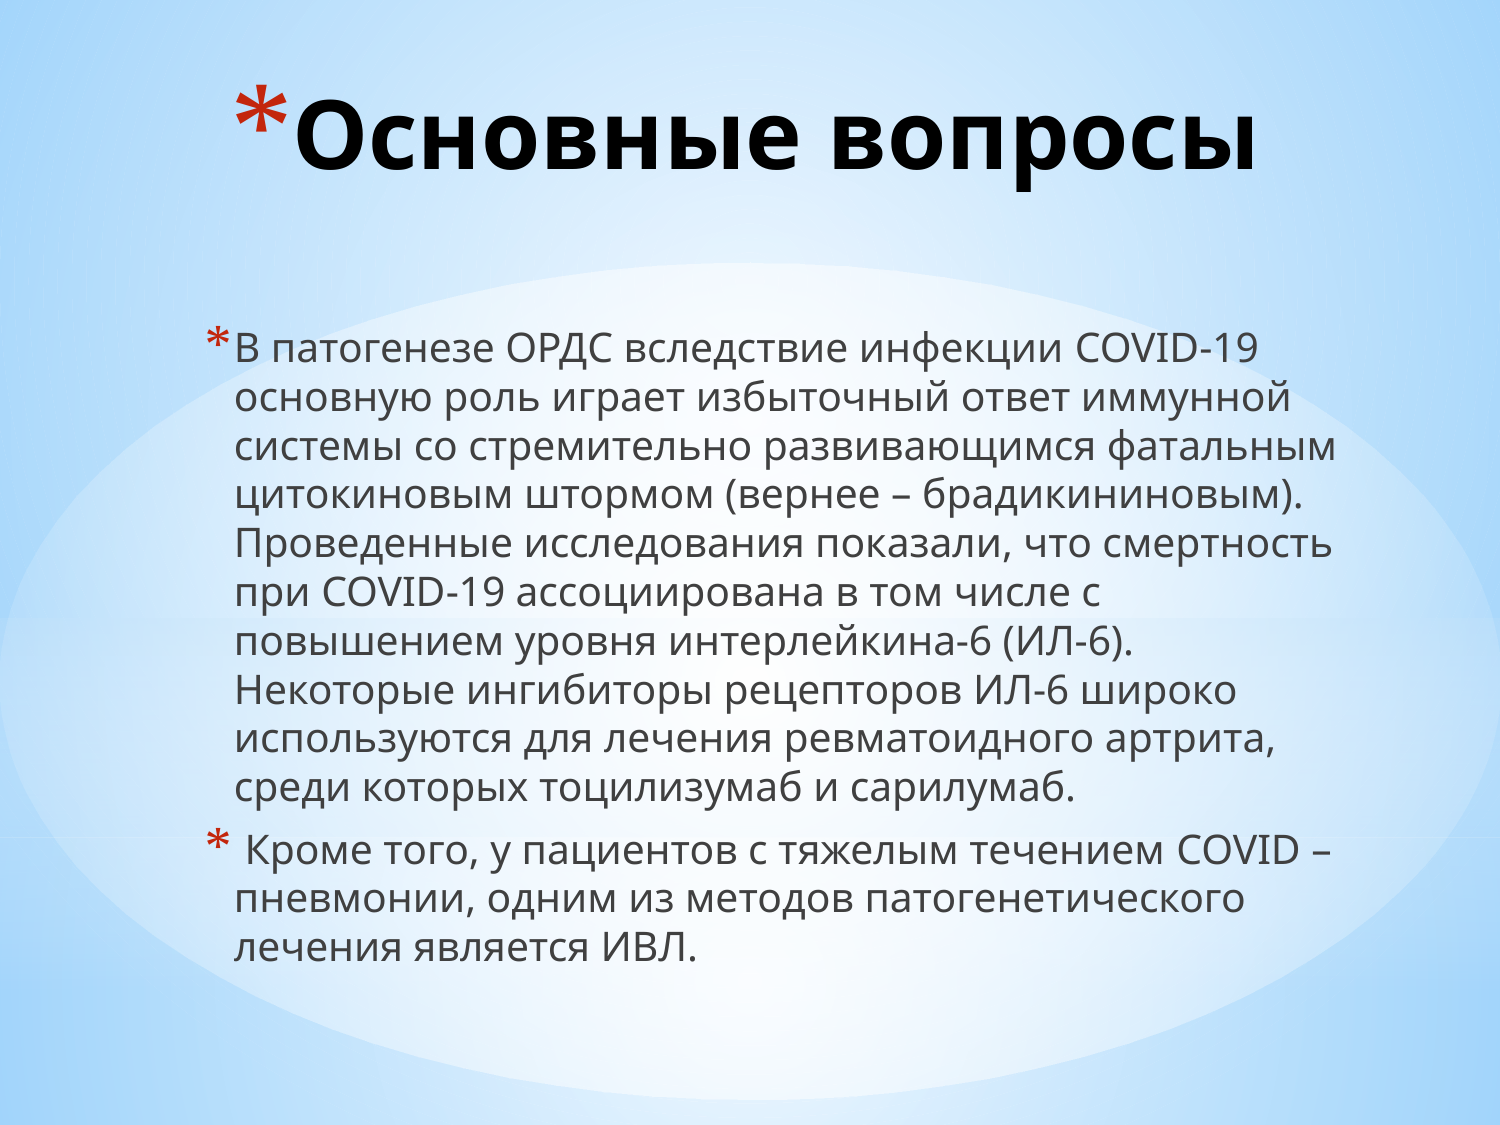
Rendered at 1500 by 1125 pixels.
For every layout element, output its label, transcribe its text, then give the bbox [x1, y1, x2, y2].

list В патогенезе ОРДС вследствие инфекции COVID-19 основную роль играет избыточный ответ иммунной системы со стремительно развивающимся фатальным цитокиновым штормом (вернее – брадикининовым). Проведенные исследования показали, что смертность при COVID-19 ассоциирована в том числе с повышением уровня интерлейкина-6 (ИЛ-6). Некоторые ингибиторы рецепторов ИЛ-6 широко используются для лечения ревматоидного артрита, среди которых тоцилизумаб и сарилумаб. Кроме того, у пациентов с тяжелым течением COVID – пневмонии, одним из методов патогенетического лечения является ИВЛ. [183, 314, 1365, 1024]
title Основные вопросы [206, 66, 1275, 254]
